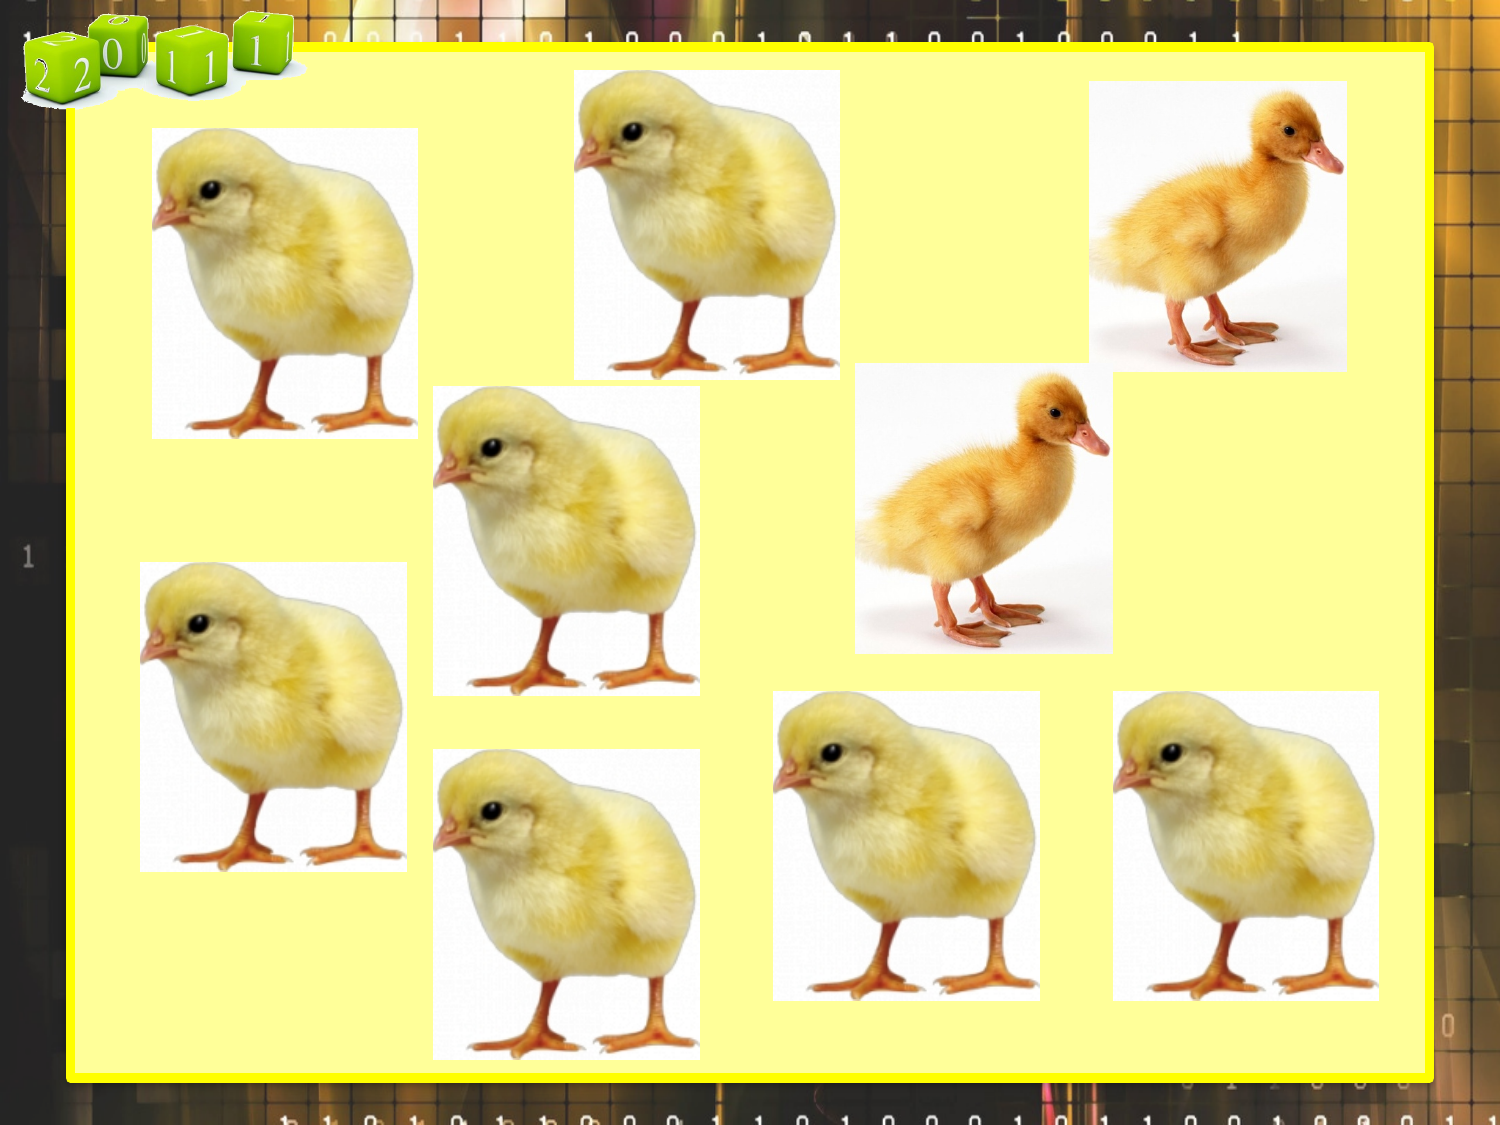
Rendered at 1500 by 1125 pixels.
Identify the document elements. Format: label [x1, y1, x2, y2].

picture [152, 128, 419, 439]
picture [433, 386, 700, 697]
picture [140, 562, 407, 873]
picture [773, 691, 1040, 1002]
picture [433, 749, 700, 1060]
picture [855, 81, 1348, 654]
picture [0, 0, 332, 118]
picture [1112, 691, 1380, 1002]
picture [573, 70, 840, 380]
